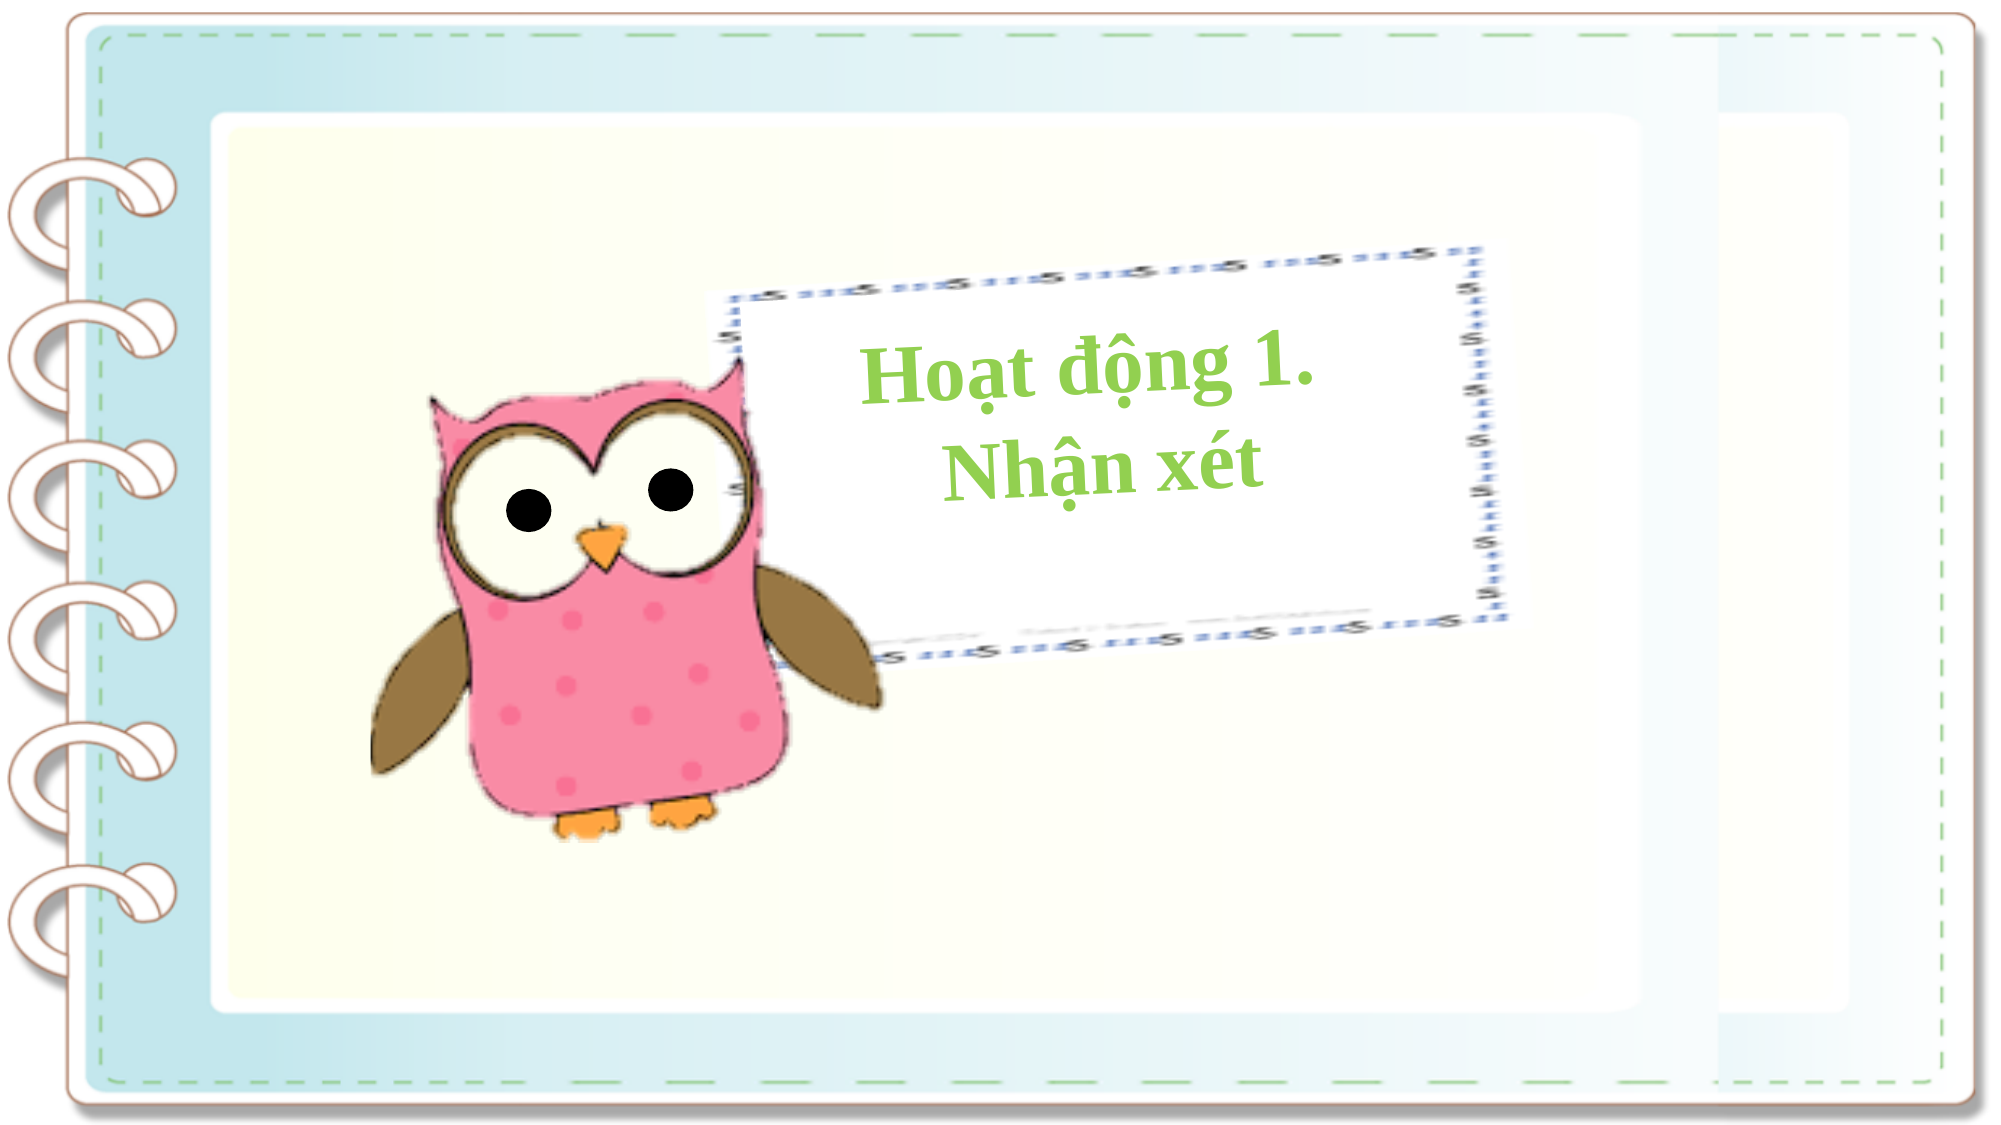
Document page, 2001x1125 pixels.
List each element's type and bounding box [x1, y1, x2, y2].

text_box [370, 263, 1522, 843]
picture [0, 0, 2001, 1125]
